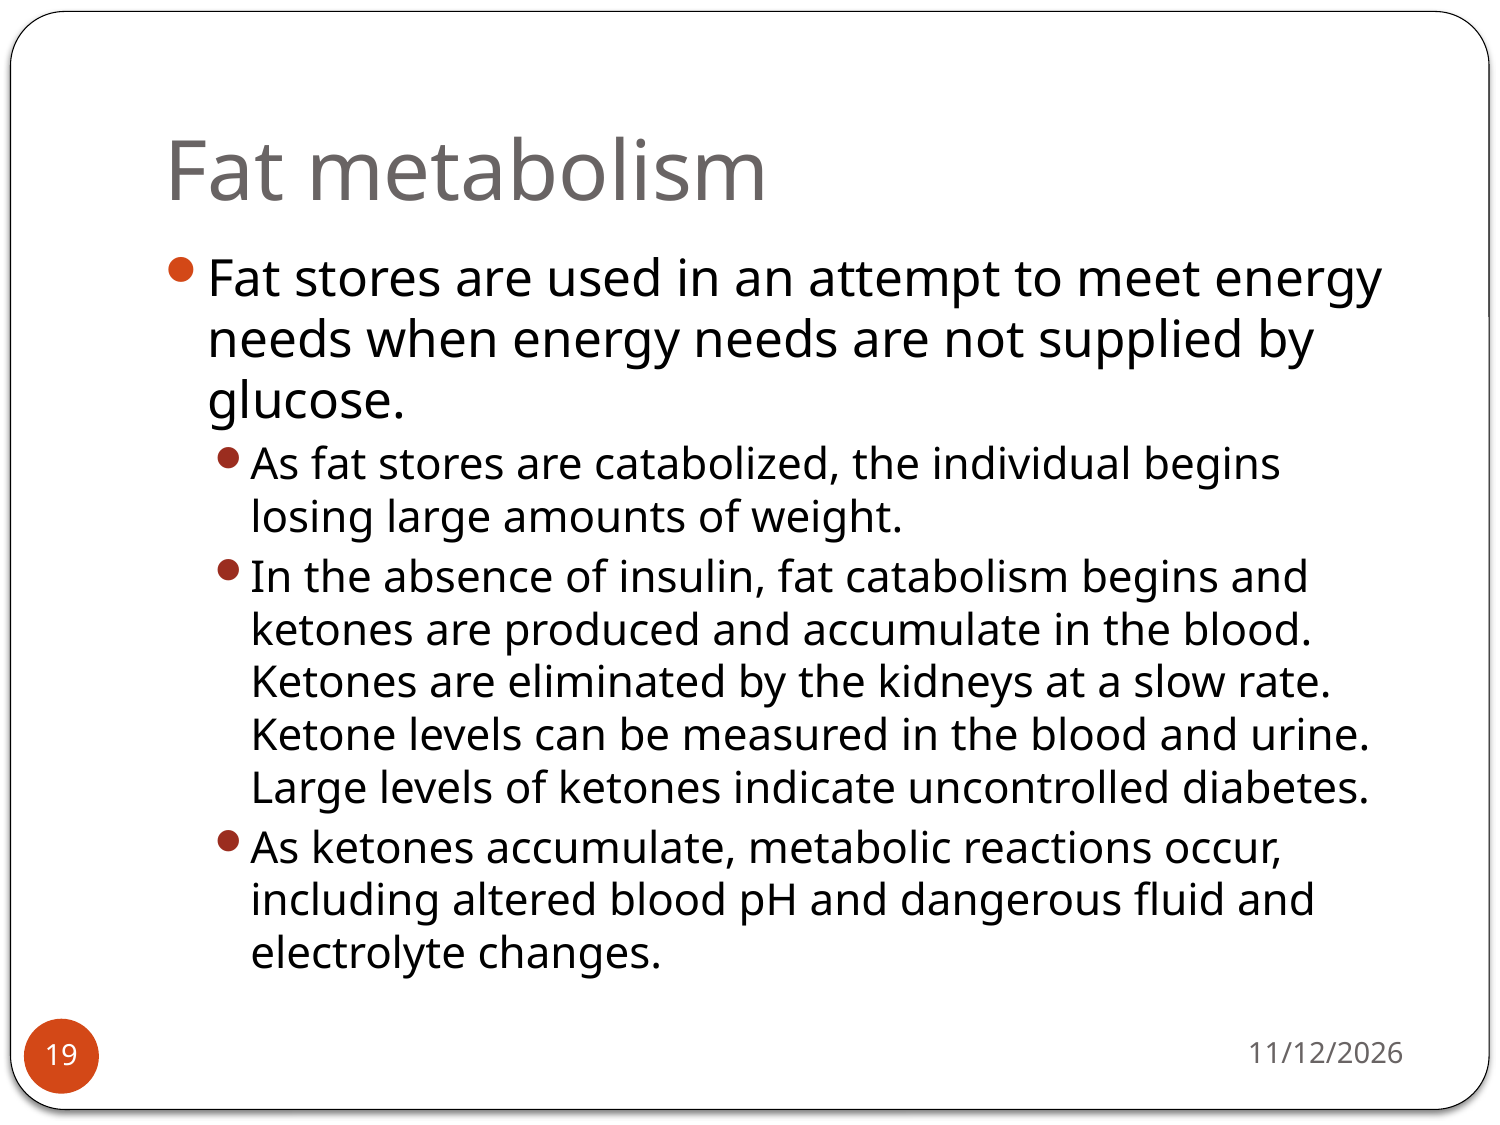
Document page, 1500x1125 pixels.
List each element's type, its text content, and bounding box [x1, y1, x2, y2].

list Fat stores are used in an attempt to meet energy needs when energy needs are not supplied by glucose. As fat stores are catabolized, the individual begins losing large amounts of weight. In the absence of insulin, fat catabolism begins and ketones are produced and accumulate in the blood. Ketones are eliminated by the kidneys at a slow rate. Ketone levels can be measured in the blood and urine. Large levels of ketones indicate uncontrolled diabetes. As ketones accumulate, metabolic reactions occur, including altered blood pH and dangerous fluid and electrolyte changes. [150, 237, 1425, 988]
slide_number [1012, 1015, 1419, 1094]
slide_number 19 [23, 1018, 99, 1094]
title Fat metabolism [150, 45, 1425, 233]
